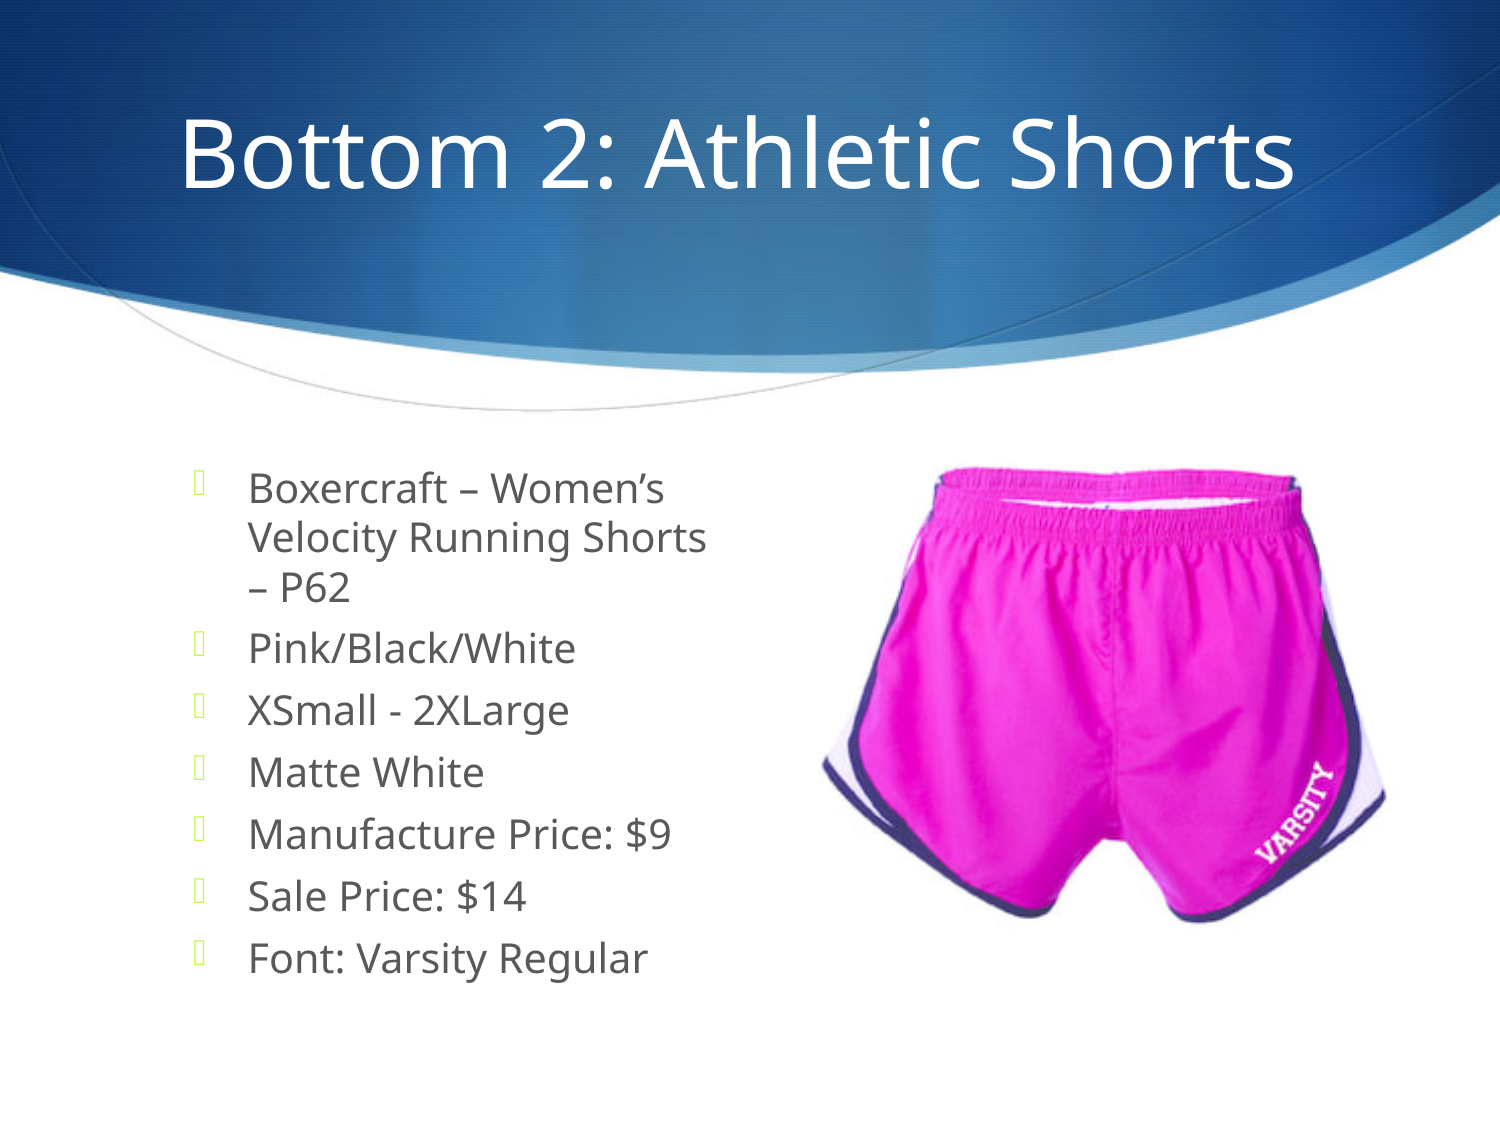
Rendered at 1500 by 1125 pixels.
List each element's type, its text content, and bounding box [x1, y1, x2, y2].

title Bottom 2: Athletic Shorts [75, 56, 1425, 245]
picture [0, 0, 1500, 1125]
list Boxercraft – Women’s Velocity Running Shorts – P62 Pink/Black/White XSmall - 2XLarge Matte White Manufacture Price: $9 Sale Price: $14 Font: Varsity Regular [121, 454, 750, 991]
